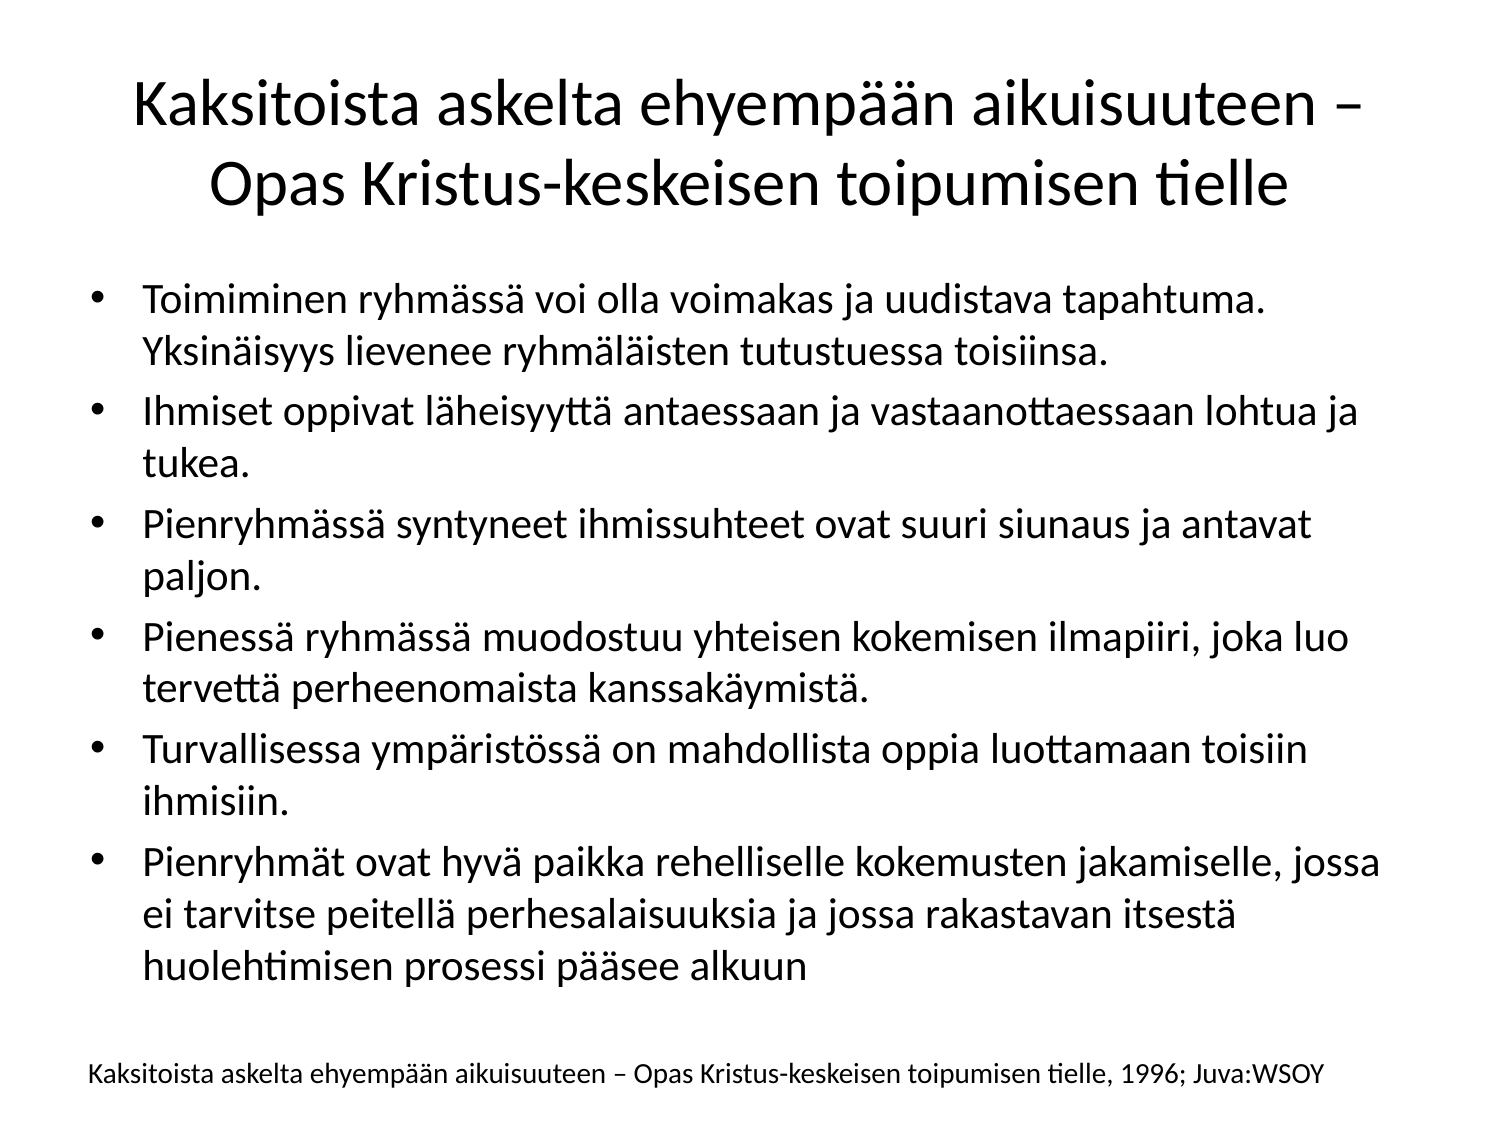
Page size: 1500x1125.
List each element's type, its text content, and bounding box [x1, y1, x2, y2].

list Toimiminen ryhmässä voi olla voimakas ja uudistava tapahtuma. Yksinäisyys lievenee ryhmäläisten tutustuessa toisiinsa. Ihmiset oppivat läheisyyttä antaessaan ja vastaanottaessaan lohtua ja tukea. Pienryhmässä syntyneet ihmissuhteet ovat suuri siunaus ja antavat paljon. Pienessä ryhmässä muodostuu yhteisen kokemisen ilmapiiri, joka luo tervettä perheenomaista kanssakäymistä. Turvallisessa ympäristössä on mahdollista oppia luottamaan toisiin ihmisiin. Pienryhmät ovat hyvä paikka rehelliselle kokemusten jakamiselle, jossa ei tarvitse peitellä perhesalaisuuksia ja jossa rakastavan itsestä huolehtimisen prosessi pääsee alkuun [75, 262, 1425, 1005]
title Kaksitoista askelta ehyempään aikuisuuteen – Opas Kristus-keskeisen toipumisen tielle [75, 45, 1425, 233]
text_box Kaksitoista askelta ehyempään aikuisuuteen – Opas Kristus-keskeisen toipumisen tielle, 1996; Juva:WSOY [73, 1046, 1341, 1097]
